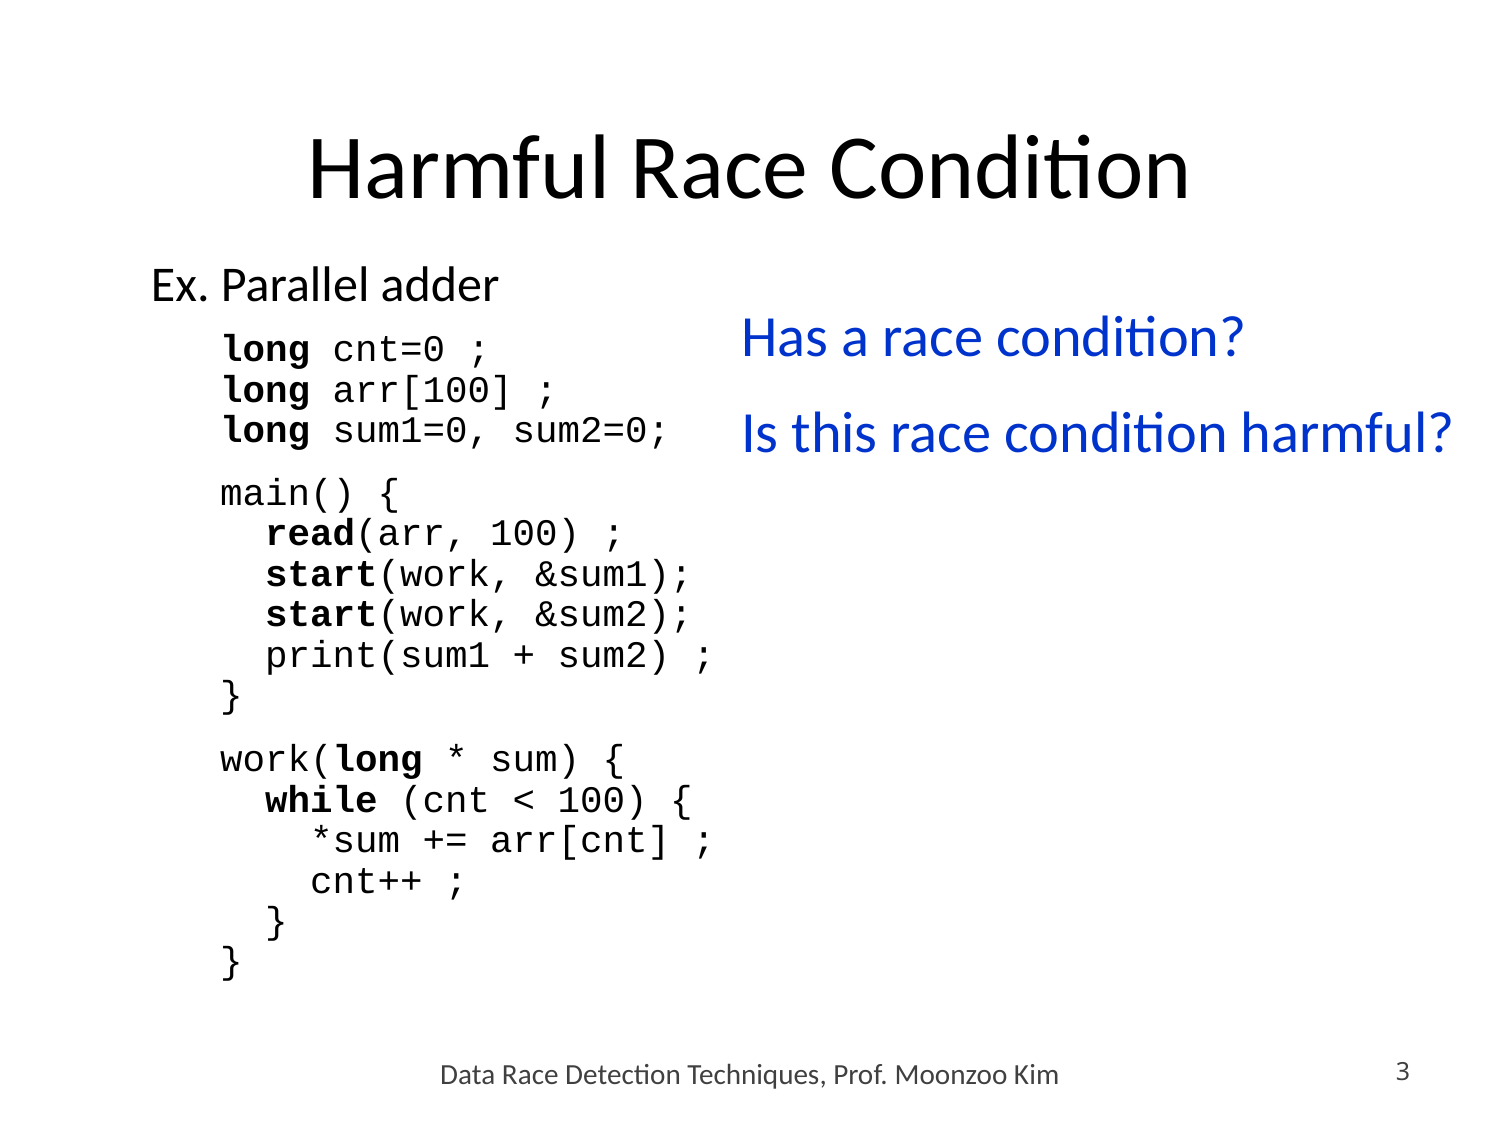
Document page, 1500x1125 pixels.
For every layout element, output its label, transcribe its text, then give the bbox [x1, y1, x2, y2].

text_box Has a race condition? Is this race condition harmful? [726, 290, 1495, 472]
slide_number 3 [1340, 1042, 1425, 1103]
text_box long cnt=0 ; long arr[100] ; long sum1=0, sum2=0; main() { read(arr, 100) ; start(work, &sum1); start(work, &sum2); print(sum1 + sum2) ; } work(long * sum) { while (cnt < 100) { *sum += arr[cnt] ; cnt++ ; } } [182, 321, 1128, 990]
list Ex. Parallel adder [135, 243, 1425, 327]
footer Data Race Detection Techniques, Prof. Moonzoo Kim [240, 1042, 1260, 1103]
title Harmful Race Condition [75, 67, 1425, 256]
